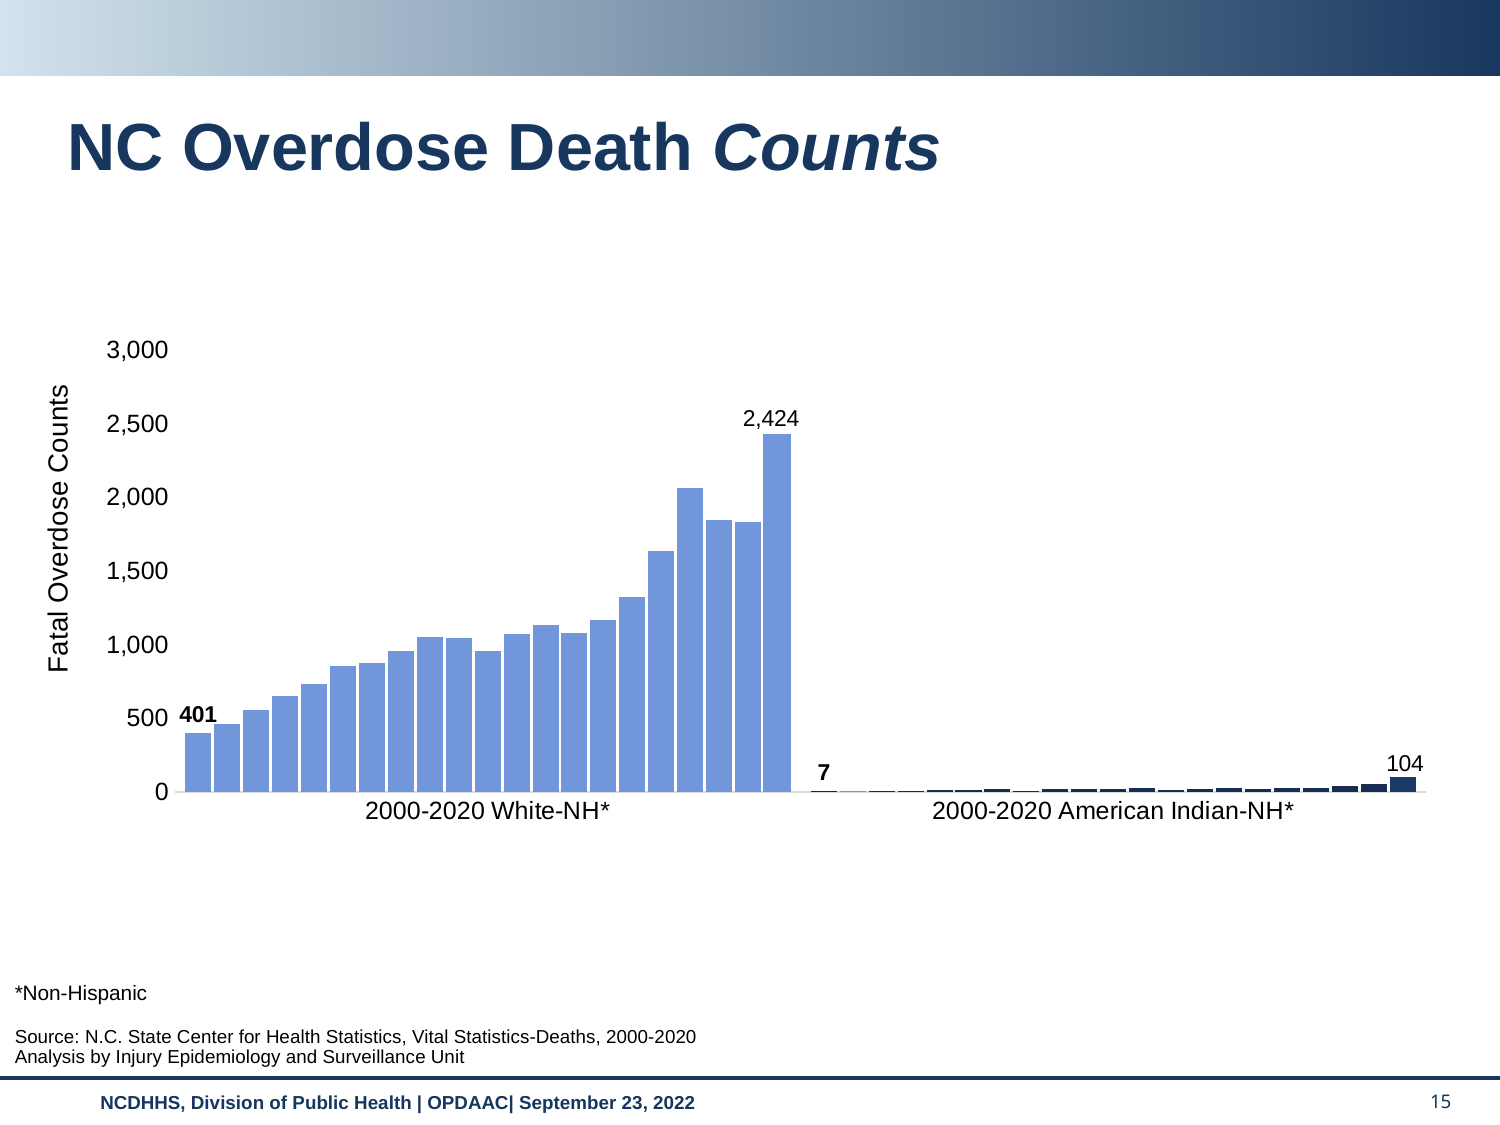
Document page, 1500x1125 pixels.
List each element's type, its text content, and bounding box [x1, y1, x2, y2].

title NC Overdose Death Counts [52, 104, 1419, 195]
list *Non-Hispanic Source: N.C. State Center for Health Statistics, Vital Statistics-Deaths, 2000-2020 Analysis by Injury Epidemiology and Surveillance Unit [0, 975, 1500, 1041]
chart [0, 333, 1457, 844]
